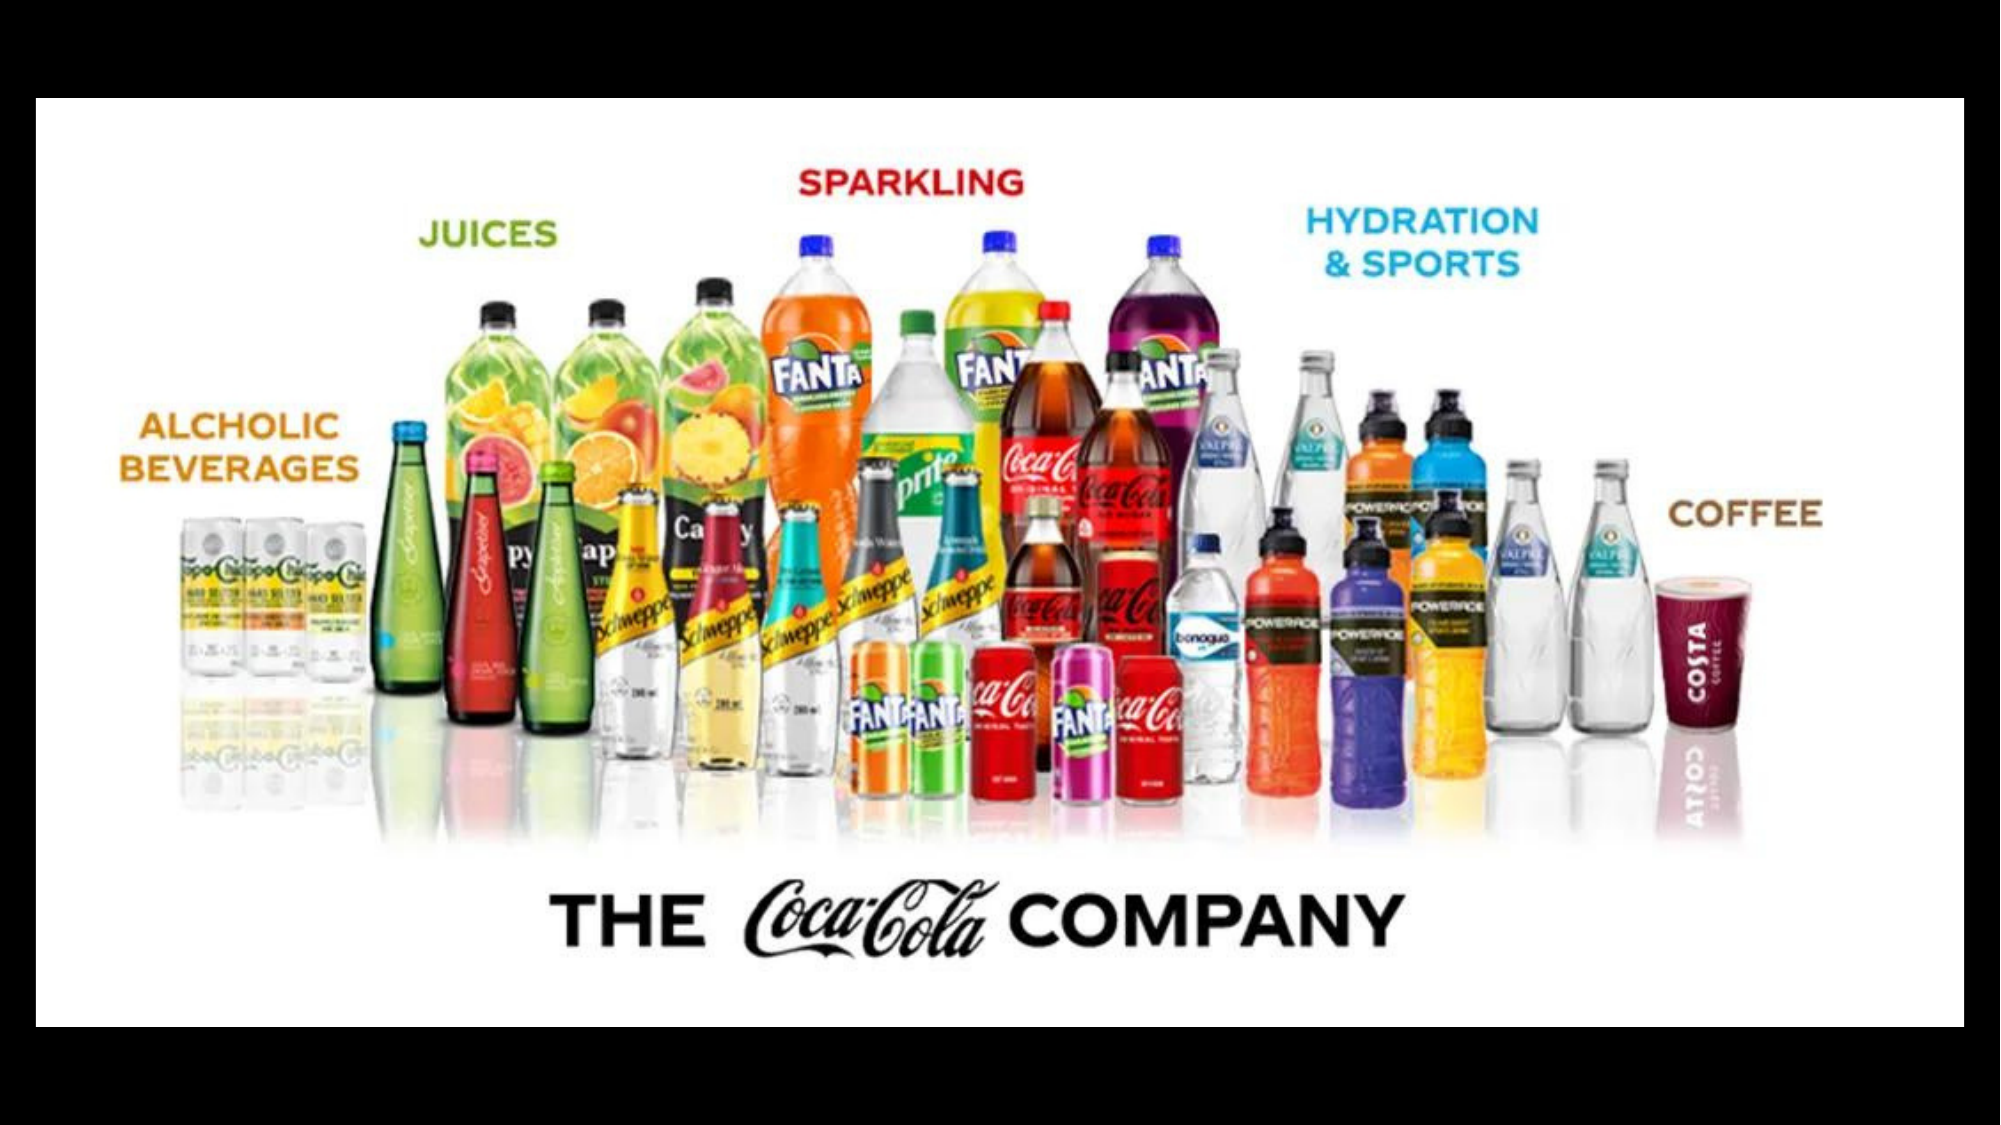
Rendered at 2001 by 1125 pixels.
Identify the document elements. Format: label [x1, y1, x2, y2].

text_box [35, 98, 1965, 1027]
